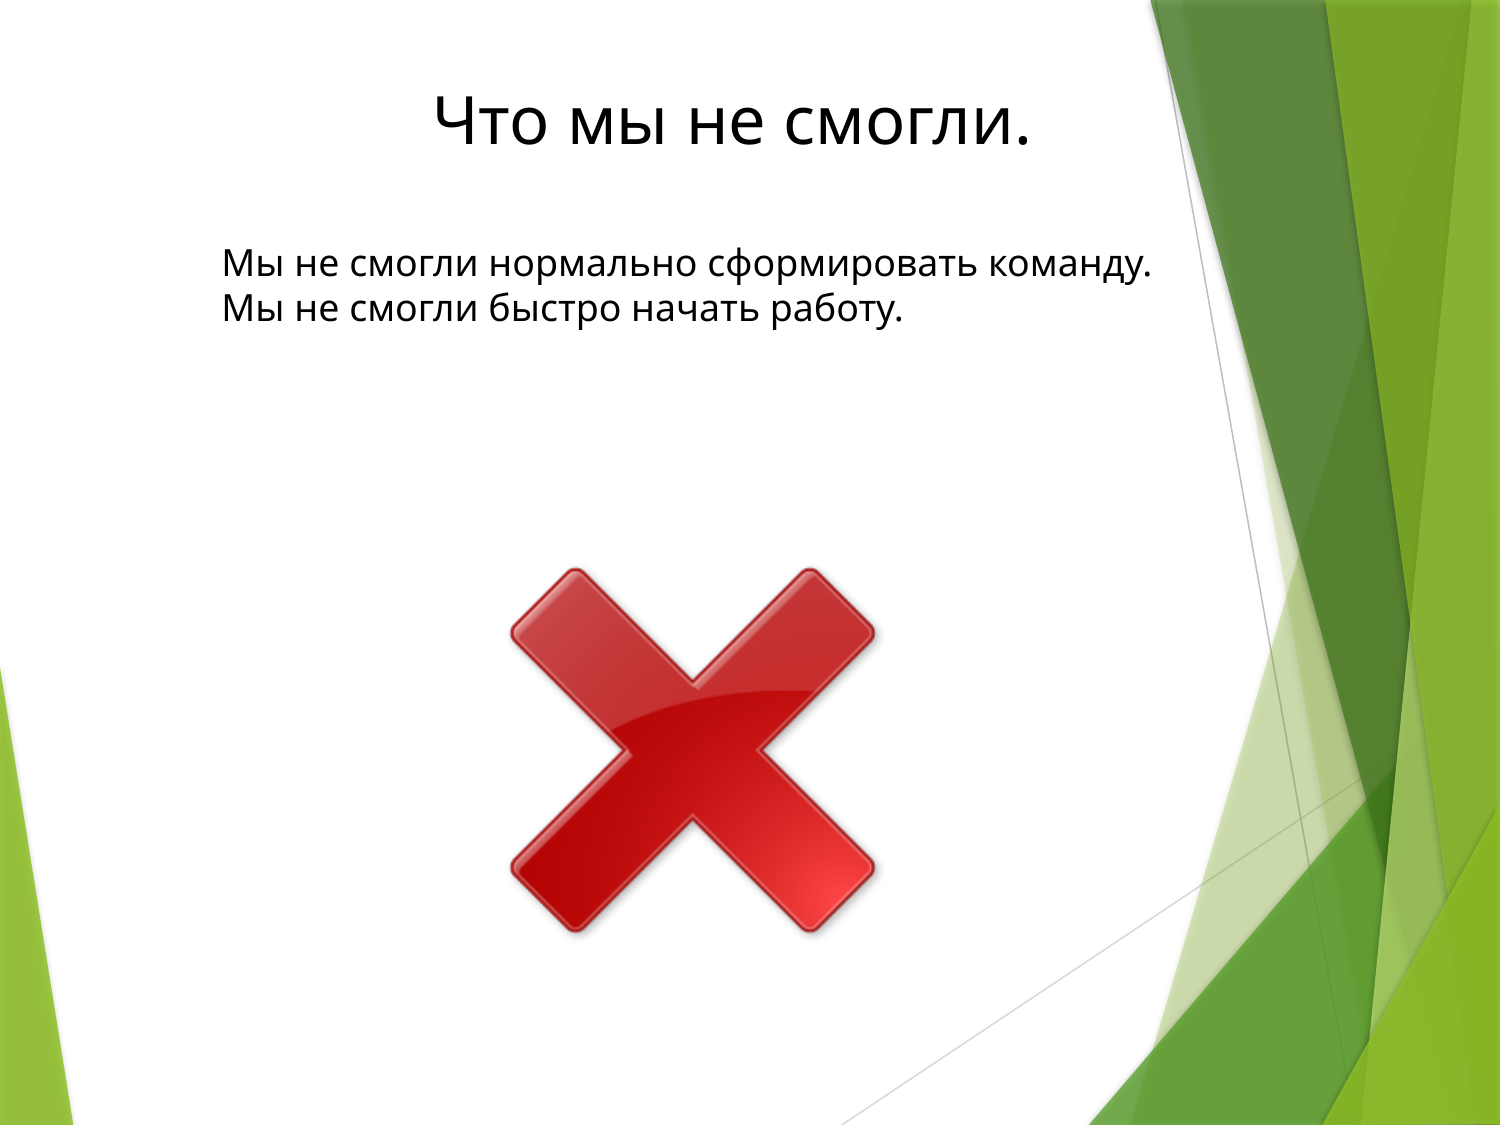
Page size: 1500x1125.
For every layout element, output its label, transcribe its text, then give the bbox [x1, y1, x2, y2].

picture [493, 550, 895, 952]
text_box Мы не смогли нормально сформировать команду. Мы не смогли быстро начать работу. [206, 231, 1182, 337]
text_box Что мы не смогли. [70, 70, 1395, 165]
